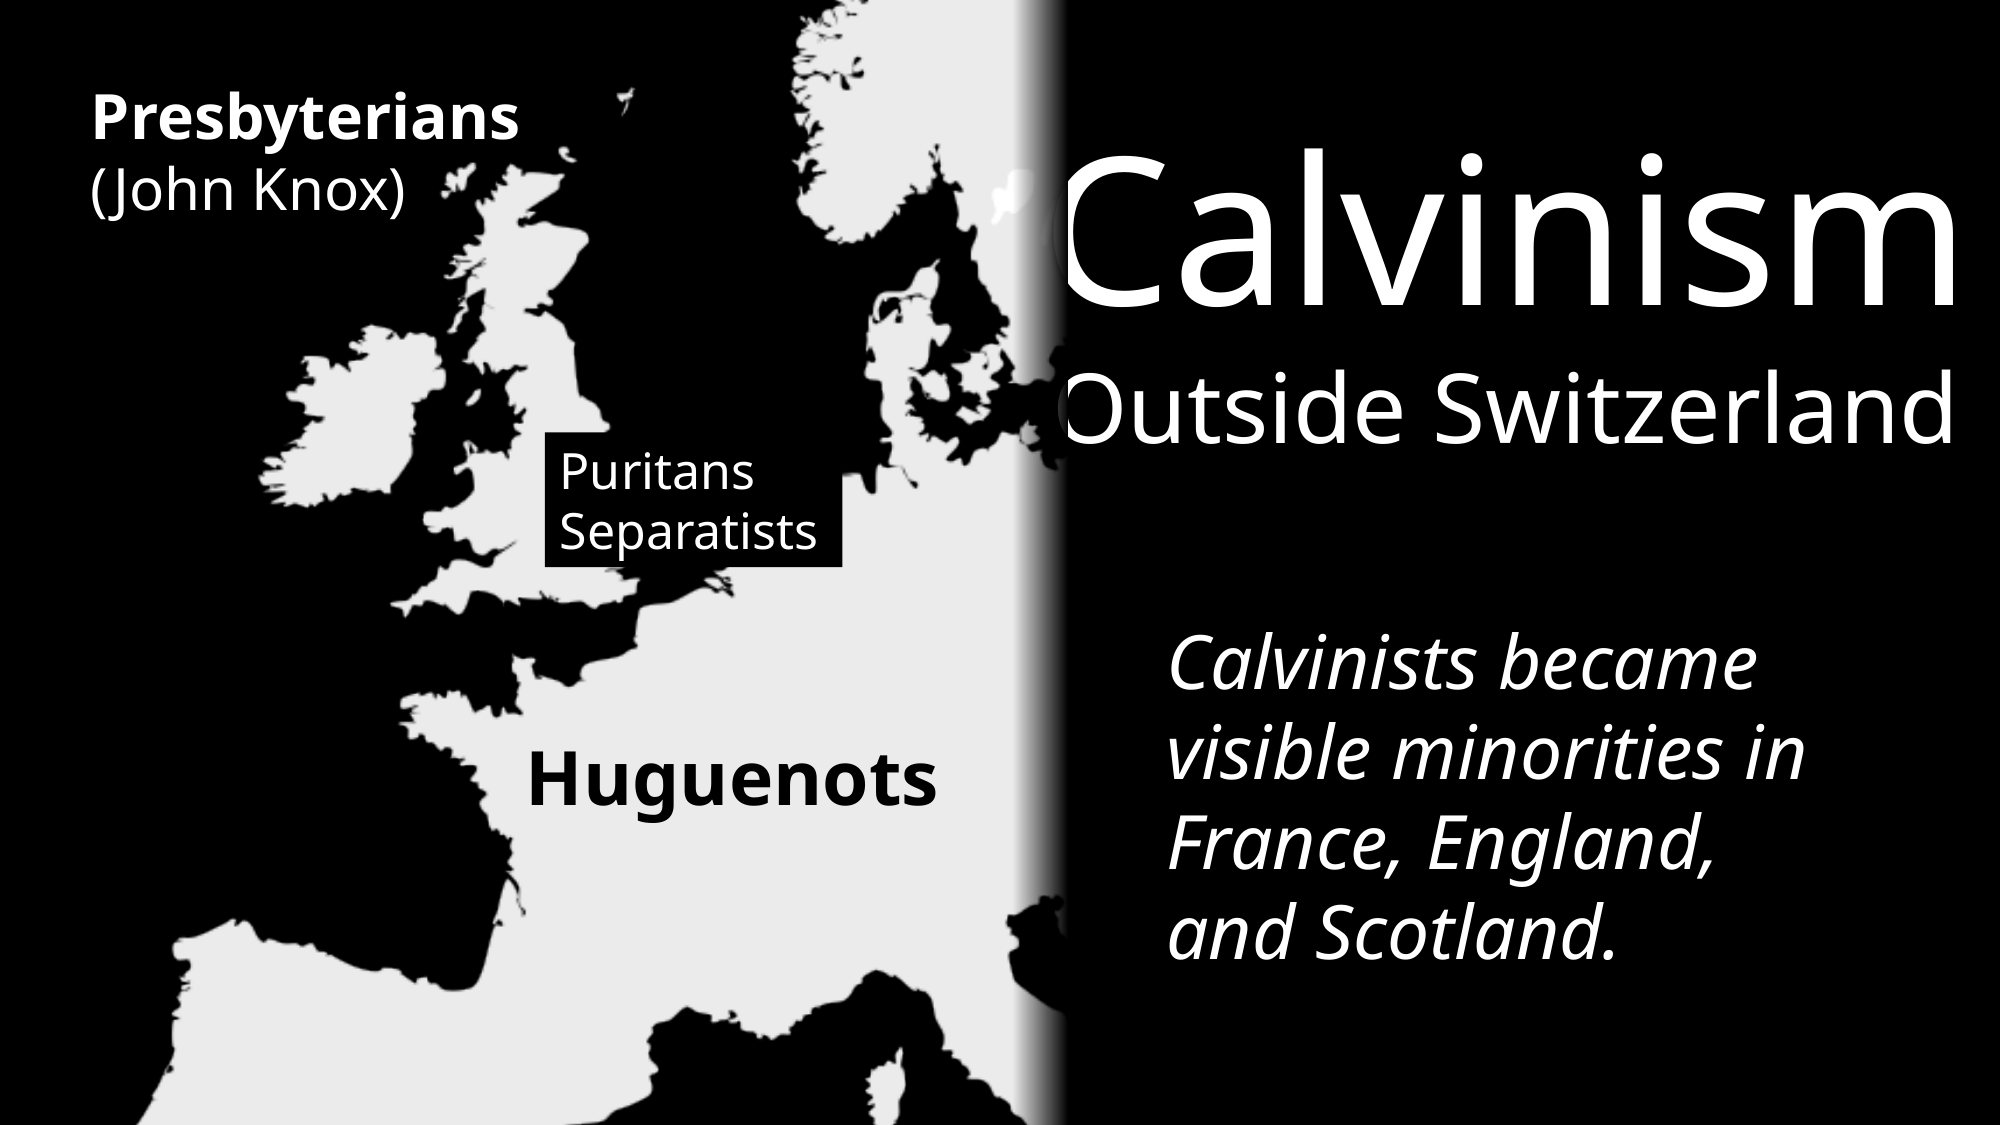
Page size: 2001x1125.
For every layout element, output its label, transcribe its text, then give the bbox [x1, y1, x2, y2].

picture [0, 0, 1069, 1125]
list Calvinists became visible minorities in France, England, and Scotland. [1151, 606, 1882, 997]
title Calvinism Outside Switzerland [1073, 10, 2000, 552]
